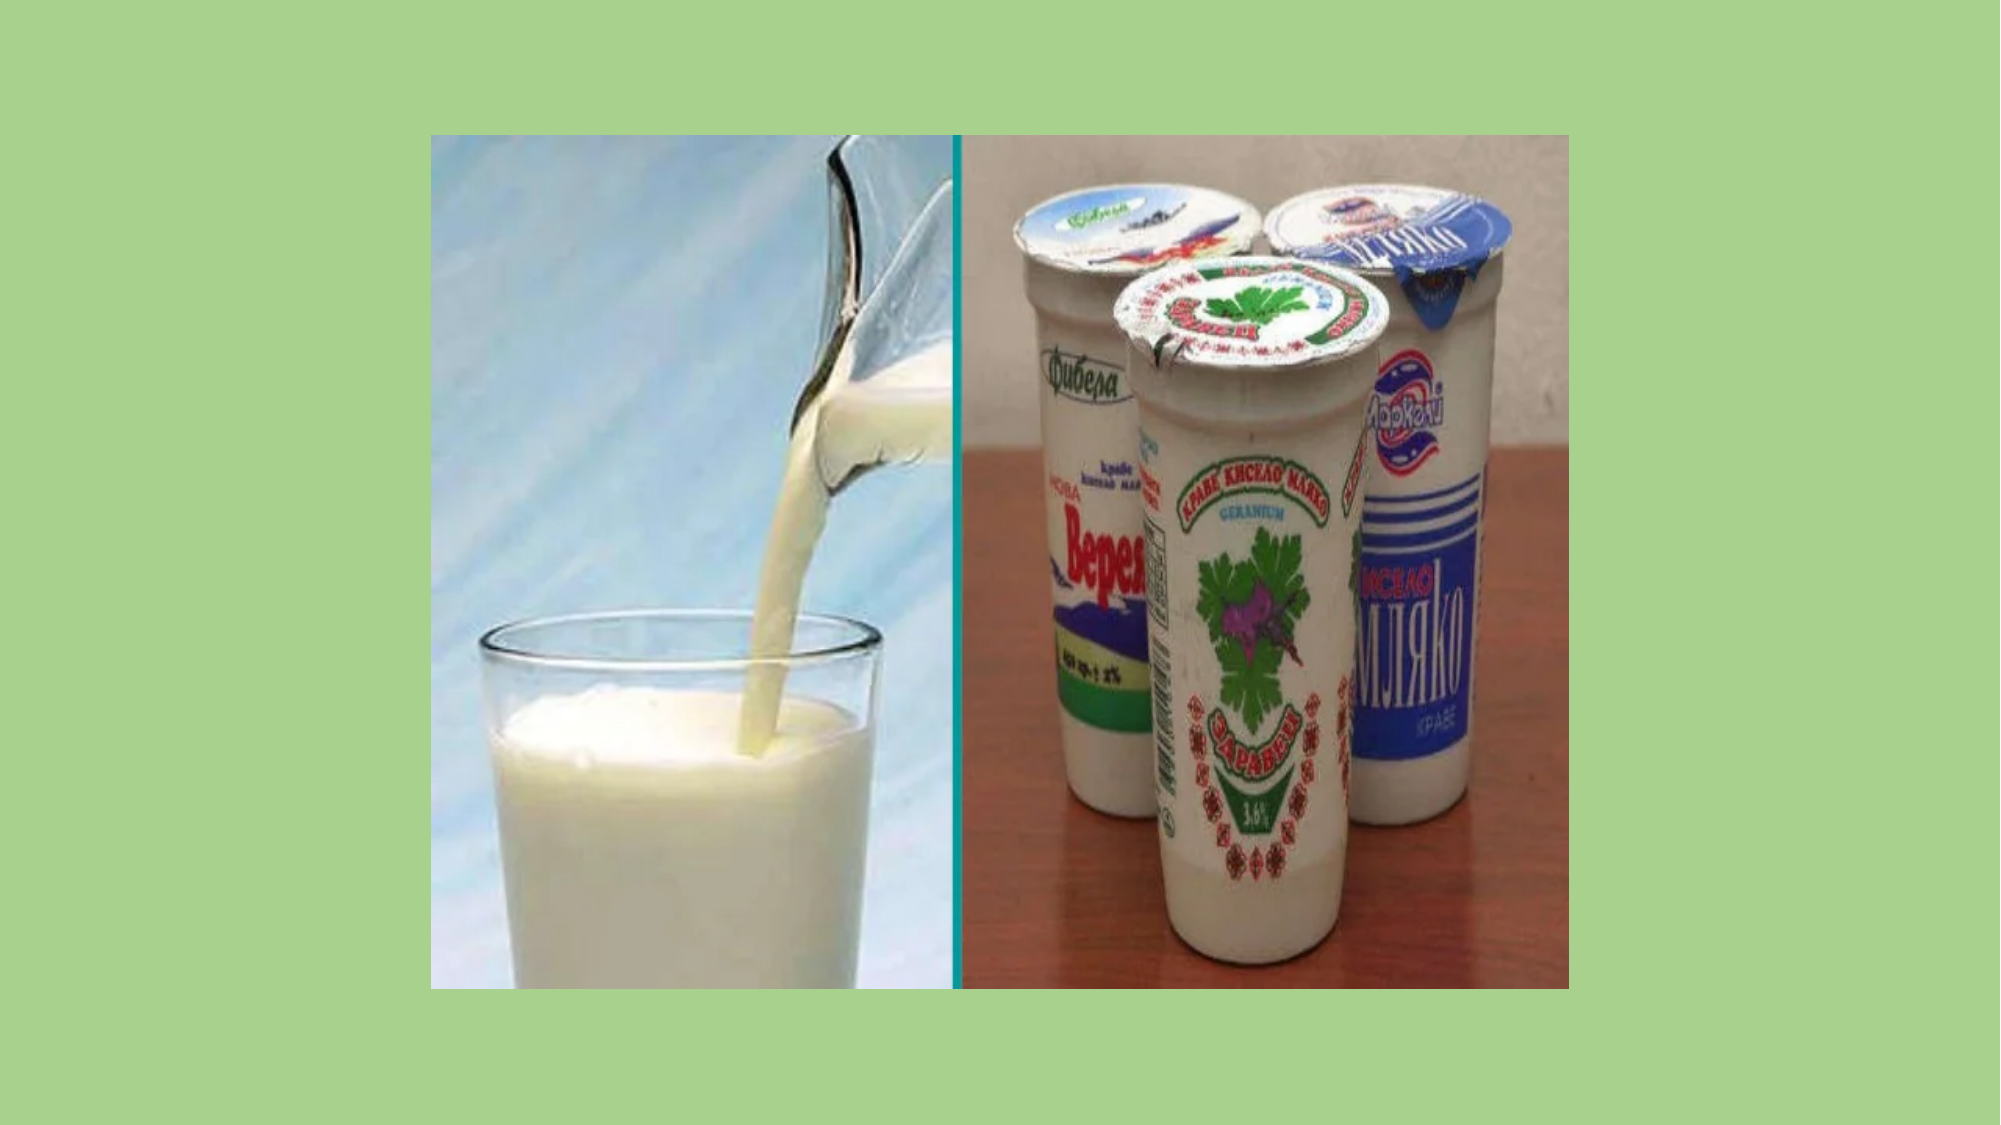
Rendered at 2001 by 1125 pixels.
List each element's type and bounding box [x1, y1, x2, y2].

picture [431, 135, 1569, 989]
